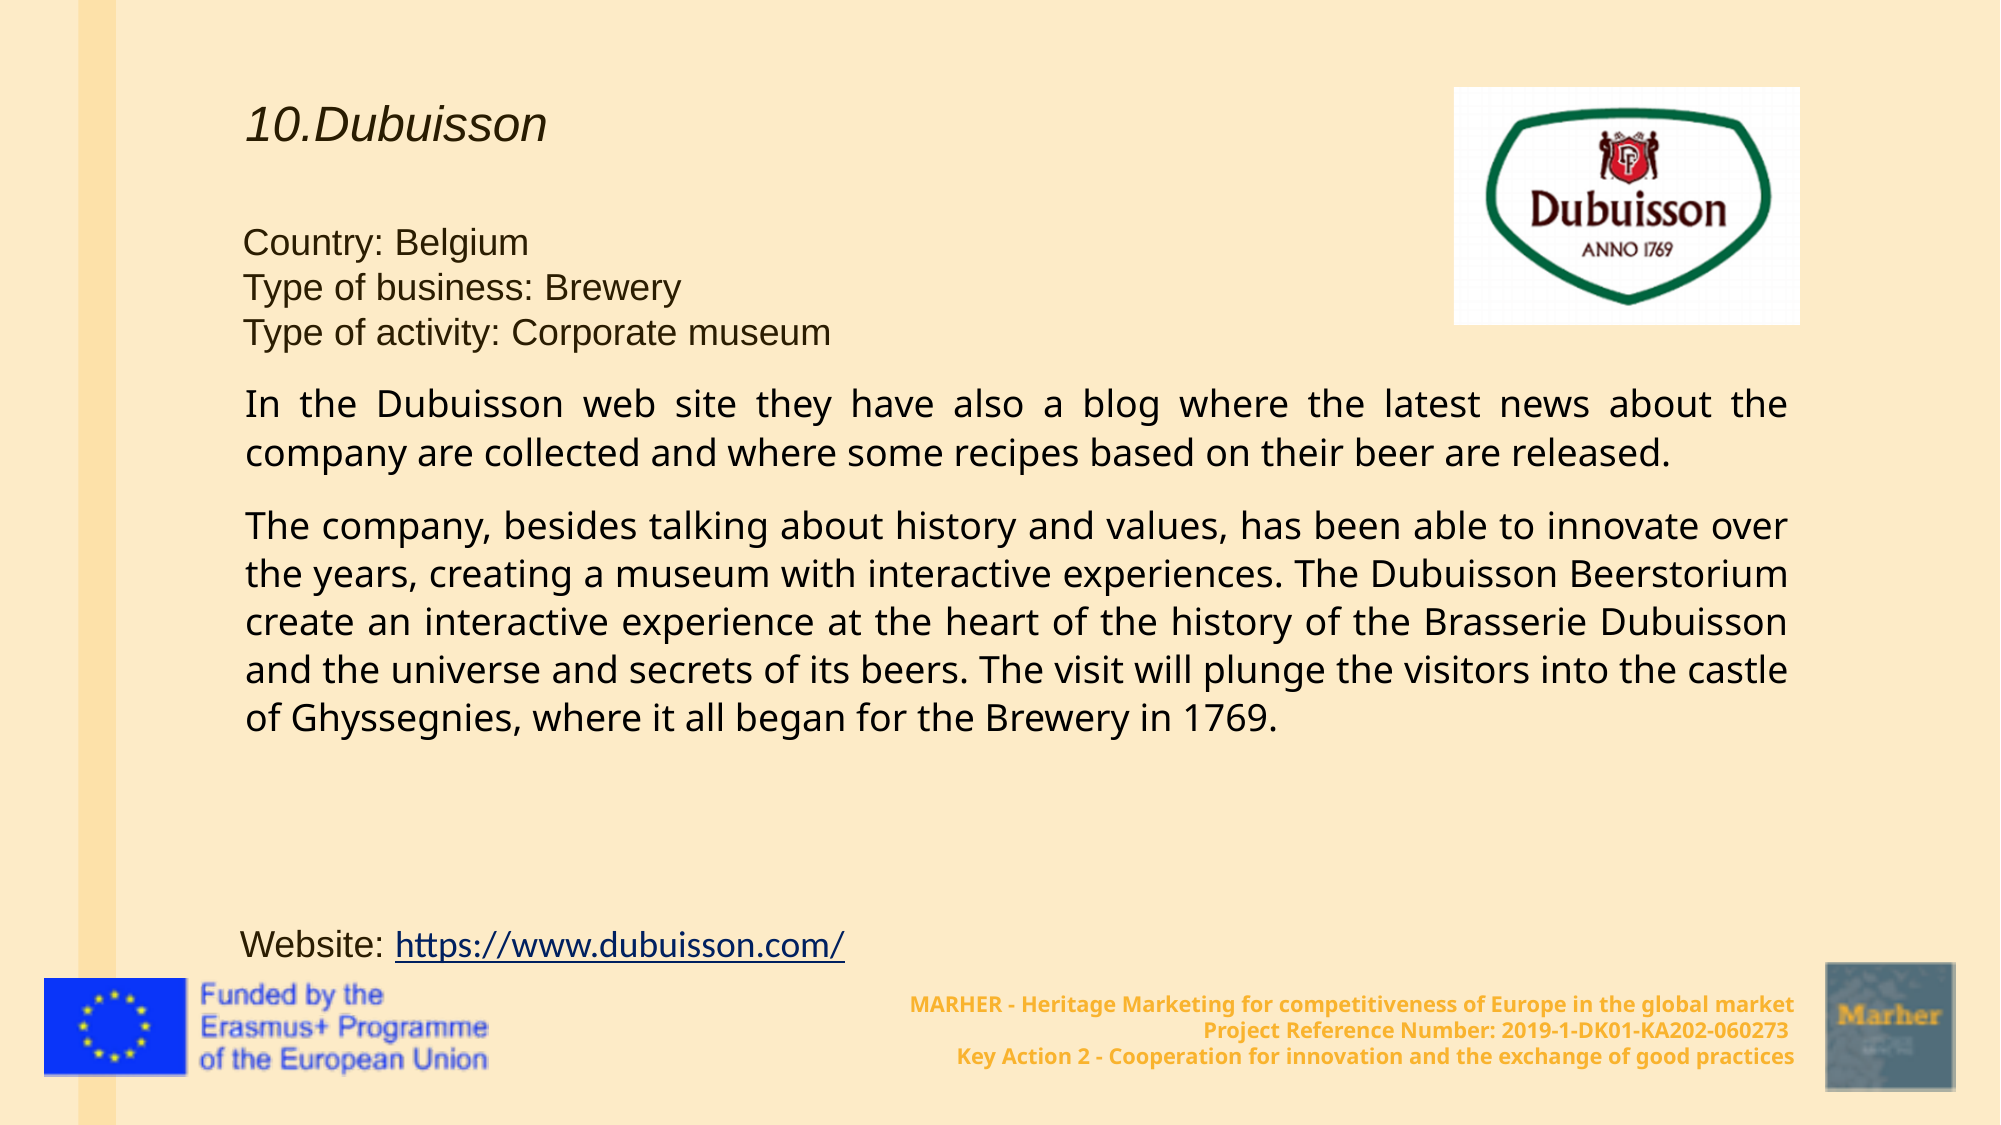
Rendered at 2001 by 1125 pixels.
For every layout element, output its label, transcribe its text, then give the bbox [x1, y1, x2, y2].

picture [44, 978, 489, 1077]
picture [1825, 962, 1956, 1092]
text_box Website: https://www.dubuisson.com/ [225, 913, 1775, 973]
text_box Country: Belgium Type of business: Brewery Type of activity: Corporate museum [227, 210, 1664, 361]
title 10.Dubuisson [230, 91, 1448, 210]
list In the Dubuisson web site they have also a blog where the latest news about the company are collected and where some recipes based on their beer are released. The company, besides talking about history and values, has been able to innovate over the years, creating a museum with interactive experiences. The Dubuisson Beerstorium create an interactive experience at the heart of the history of the Brasserie Dubuisson and the universe and secrets of its beers. The visit will plunge the visitors into the castle of Ghyssegnies, where it all began for the Brewery in 1769. [230, 369, 1806, 951]
text_box MARHER - Heritage Marketing for competitiveness of Europe in the global market Project Reference Number: 2019-1-DK01-KA202-060273 Key Action 2 - Cooperation for innovation and the exchange of good practices [876, 979, 1811, 1077]
picture [1453, 87, 1800, 325]
